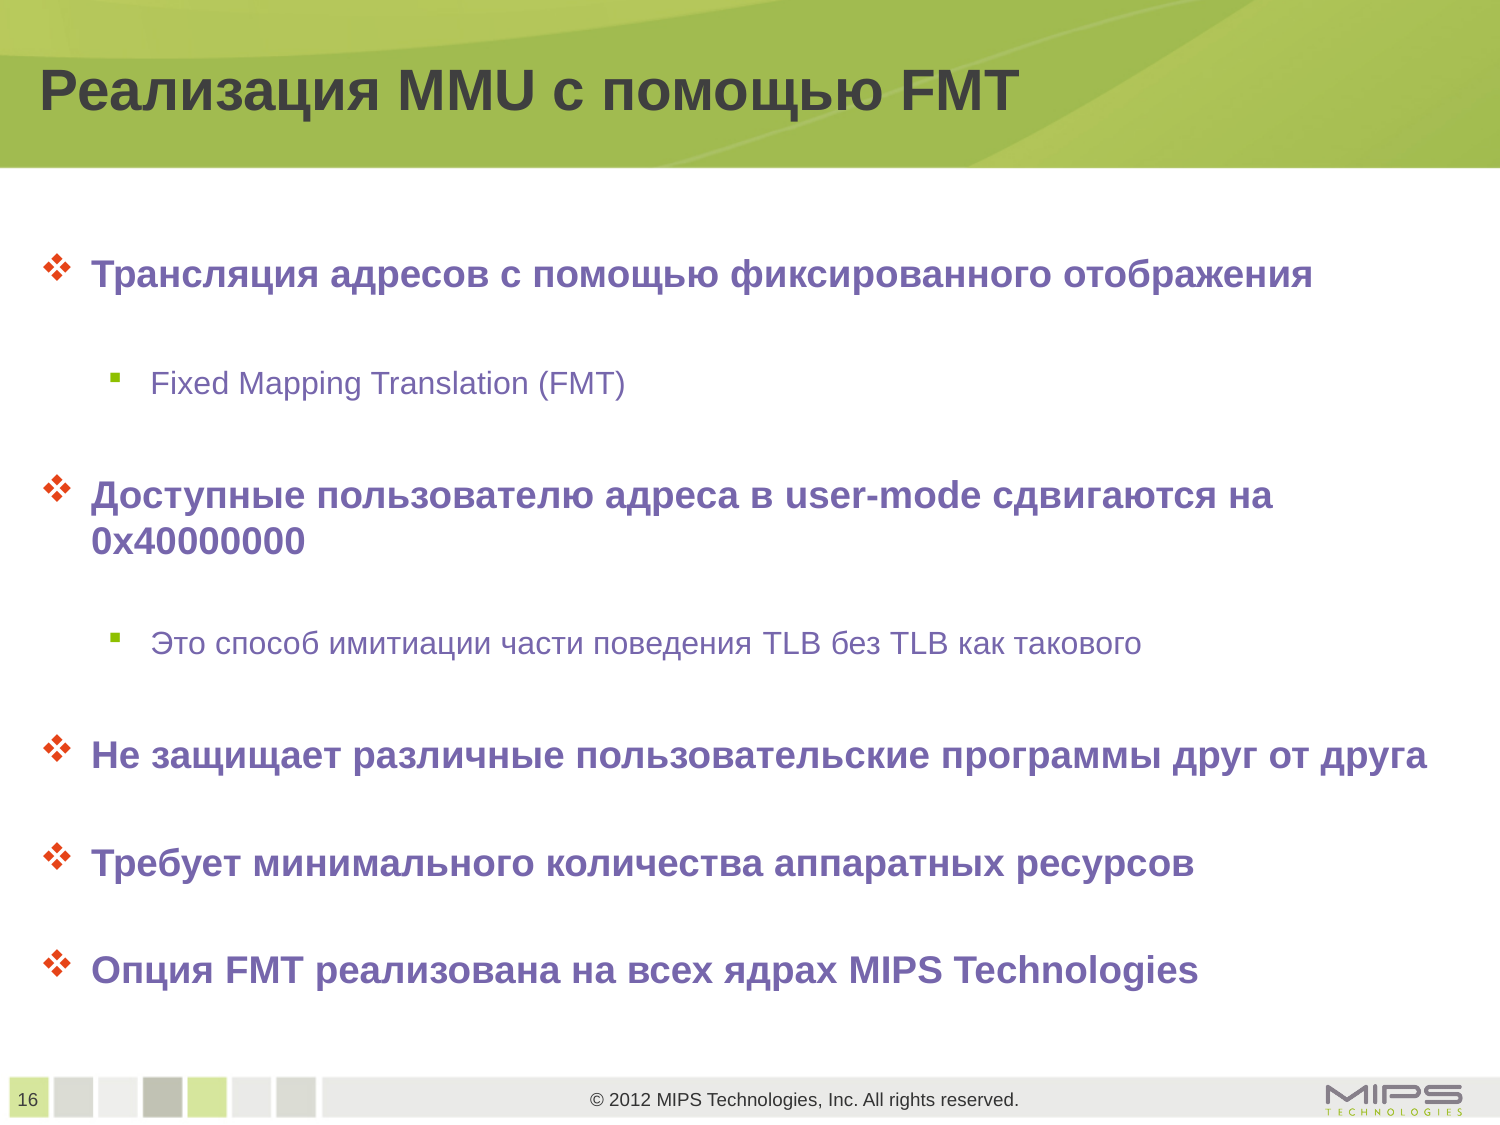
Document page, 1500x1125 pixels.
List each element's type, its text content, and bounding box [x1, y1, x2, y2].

list Трансляция адресов с помощью фиксированного отображения Fixed Mapping Translation (FMT) Доступные пользователю адреса в user-mode сдвигаются на 0x40000000 Это способ имитиации части поведения TLB без TLB как такового Не защищает различные пользовательские программы друг от друга Требует минимального количества аппаратных ресурсов Опция FMT реализована на всех ядрах MIPS Technologies [24, 187, 1455, 1051]
picture [0, 0, 1500, 1124]
title Реализация MMU с помощью FMT [24, 12, 1488, 163]
